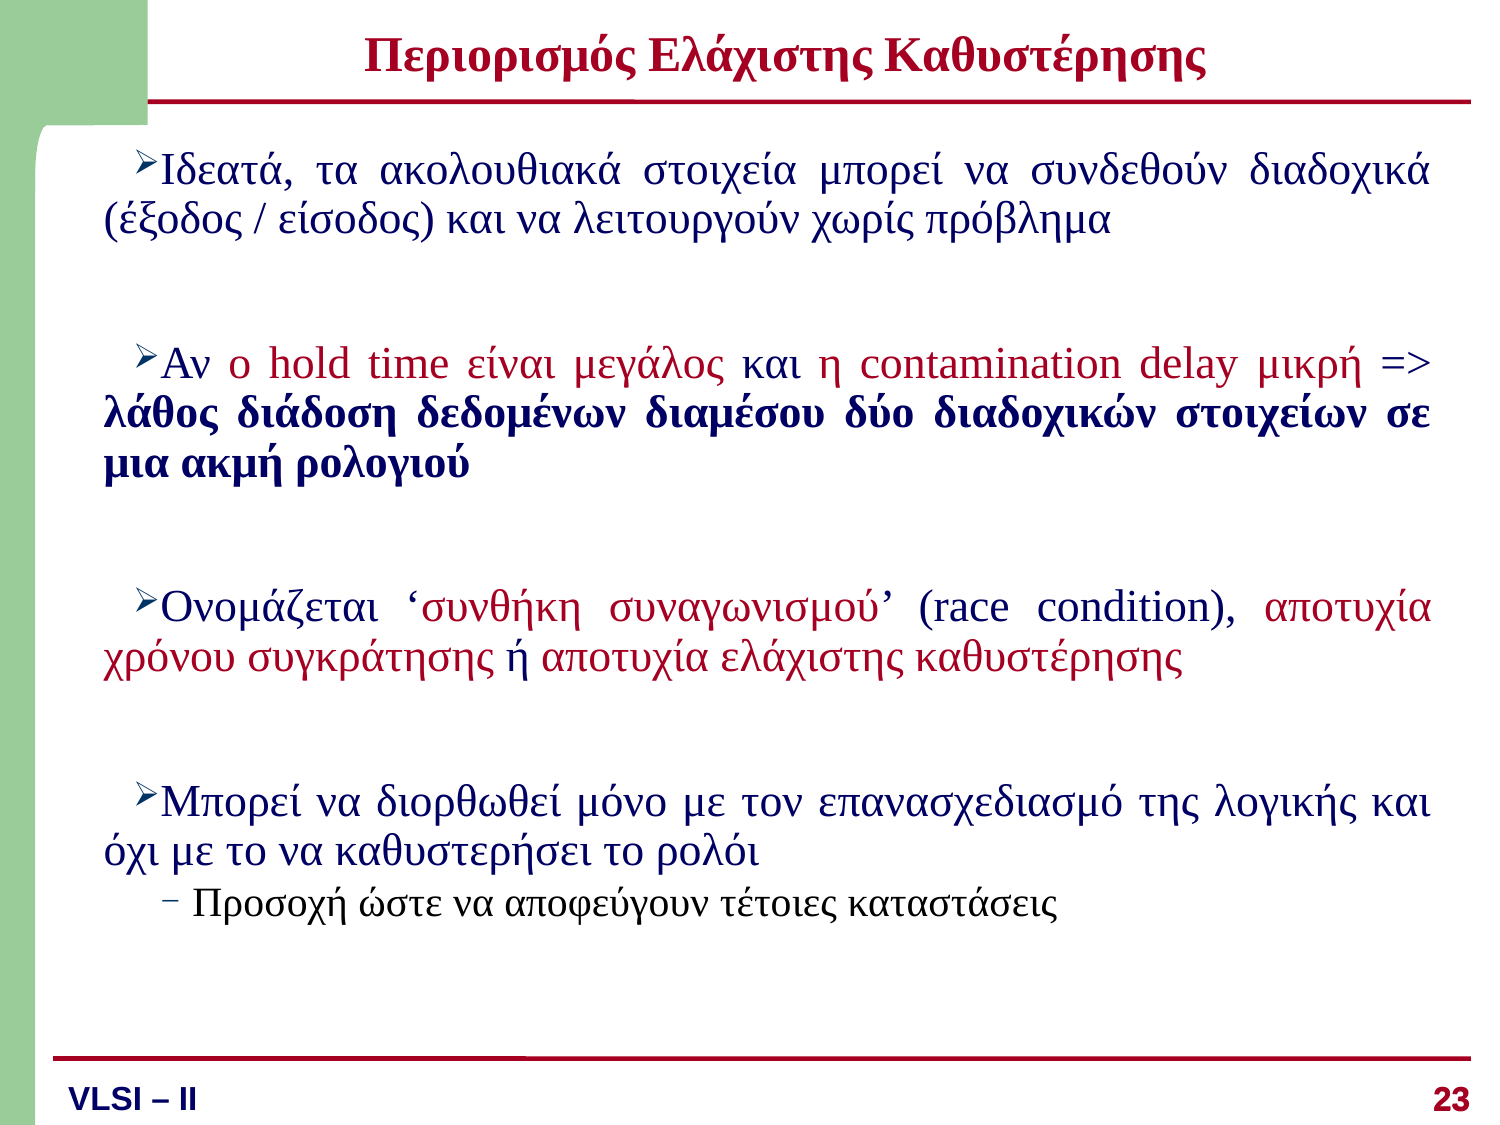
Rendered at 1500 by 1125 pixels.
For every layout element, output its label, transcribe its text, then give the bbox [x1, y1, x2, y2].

title Περιορισμός Ελάχιστης Καθυστέρησης [112, 19, 1459, 91]
footer VLSI – II [52, 1065, 1403, 1125]
list Ιδεατά, τα ακολουθιακά στοιχεία μπορεί να συνδεθούν διαδοχικά (έξοδος / είσοδος) και να λειτουργούν χωρίς πρόβλημα Αν ο hold time είναι μεγάλος και η contamination delay μικρή => λάθος διάδοση δεδομένων διαμέσου δύο διαδοχικών στοιχείων σε μια ακμή ρολογιού Ονομάζεται ‘συνθήκη συναγωνισμού’ (race condition), αποτυχία χρόνου συγκράτησης ή αποτυχία ελάχιστης καθυστέρησης Μπορεί να διορθωθεί μόνο με τον επανασχεδιασμό της λογικής και όχι με το να καθυστερήσει το ρολόι Προσοχή ώστε να αποφεύγουν τέτοιες καταστάσεις [88, 137, 1447, 999]
text_box 23 [1403, 1044, 1500, 1125]
